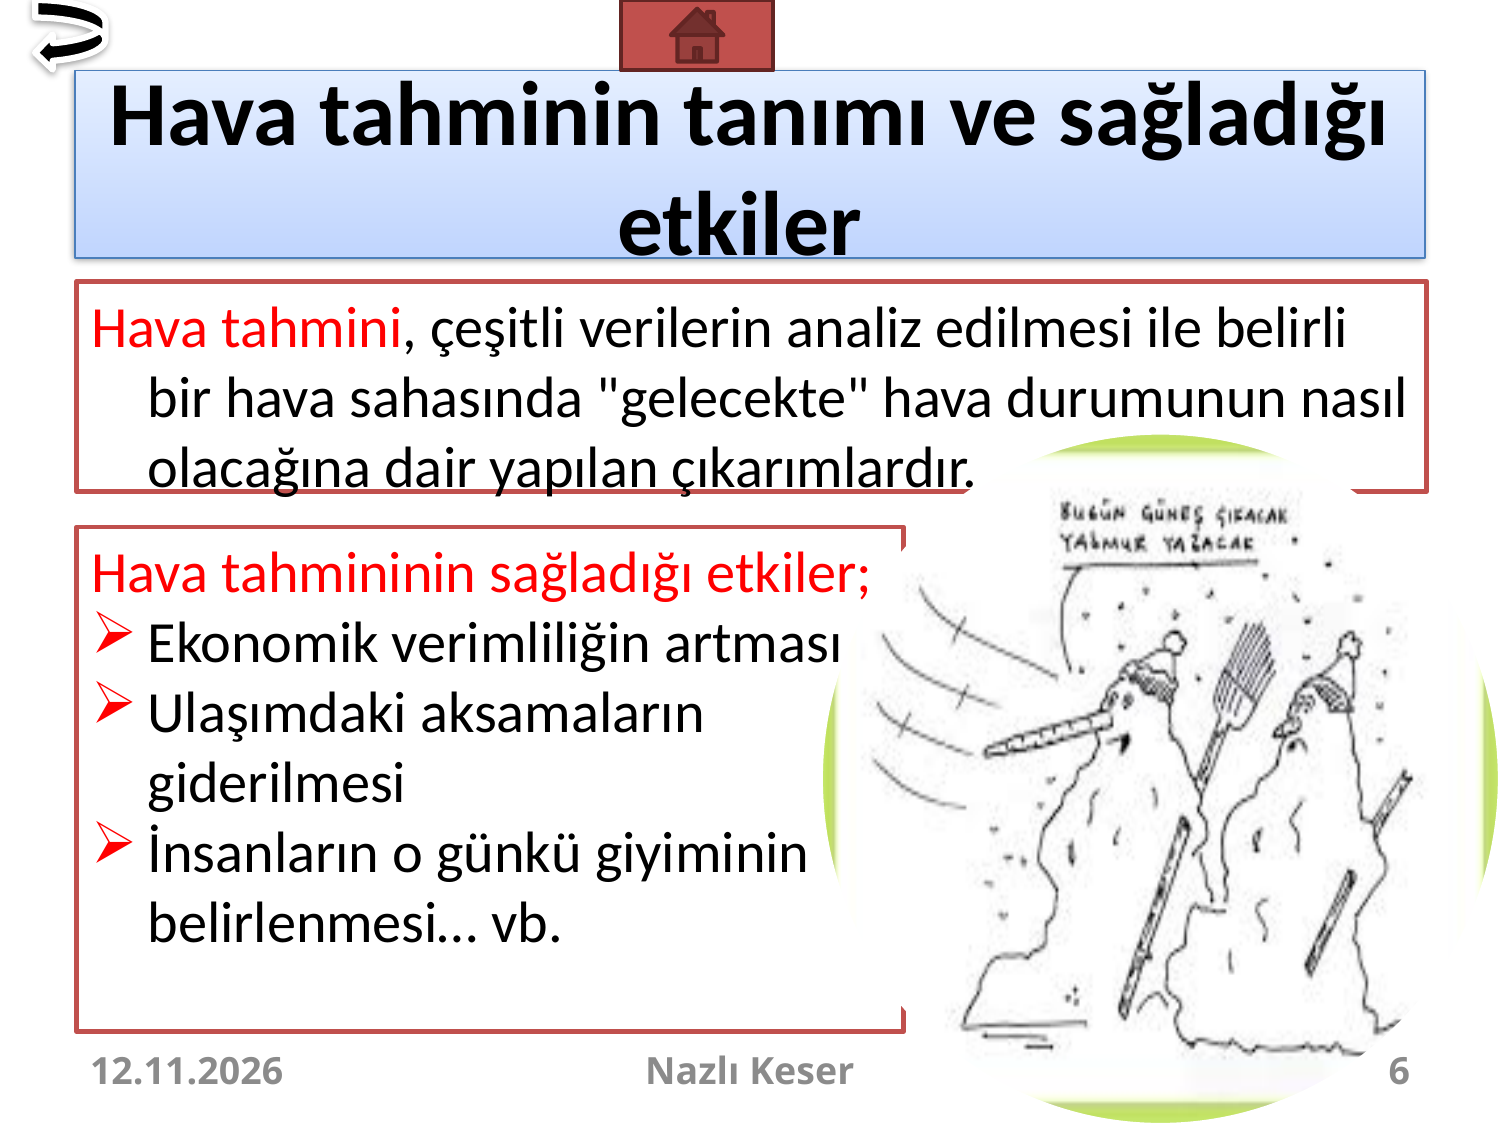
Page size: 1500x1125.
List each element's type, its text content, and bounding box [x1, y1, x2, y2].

text_box [32, 0, 109, 73]
text_box [818, 430, 1500, 1125]
text_box Hava tahmininin sağladığı etkiler; Ekonomik verimliliğin artması Ulaşımdaki aksamaların giderilmesi İnsanların o günkü giyiminin belirlenmesi… vb. [75, 525, 906, 1034]
text_box [619, 0, 775, 72]
footer Nazlı Keser [512, 1042, 988, 1103]
list Hava tahmini, çeşitli verilerin analiz edilmesi ile belirli bir hava sahasında "gelecekte" hava durumunun nasıl olacağına dair yapılan çıkarımlardır. [75, 279, 1429, 494]
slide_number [75, 1042, 425, 1103]
slide_number 6 [1074, 1042, 1425, 1103]
title Hava tahminin tanımı ve sağladığı etkiler [74, 70, 1426, 259]
